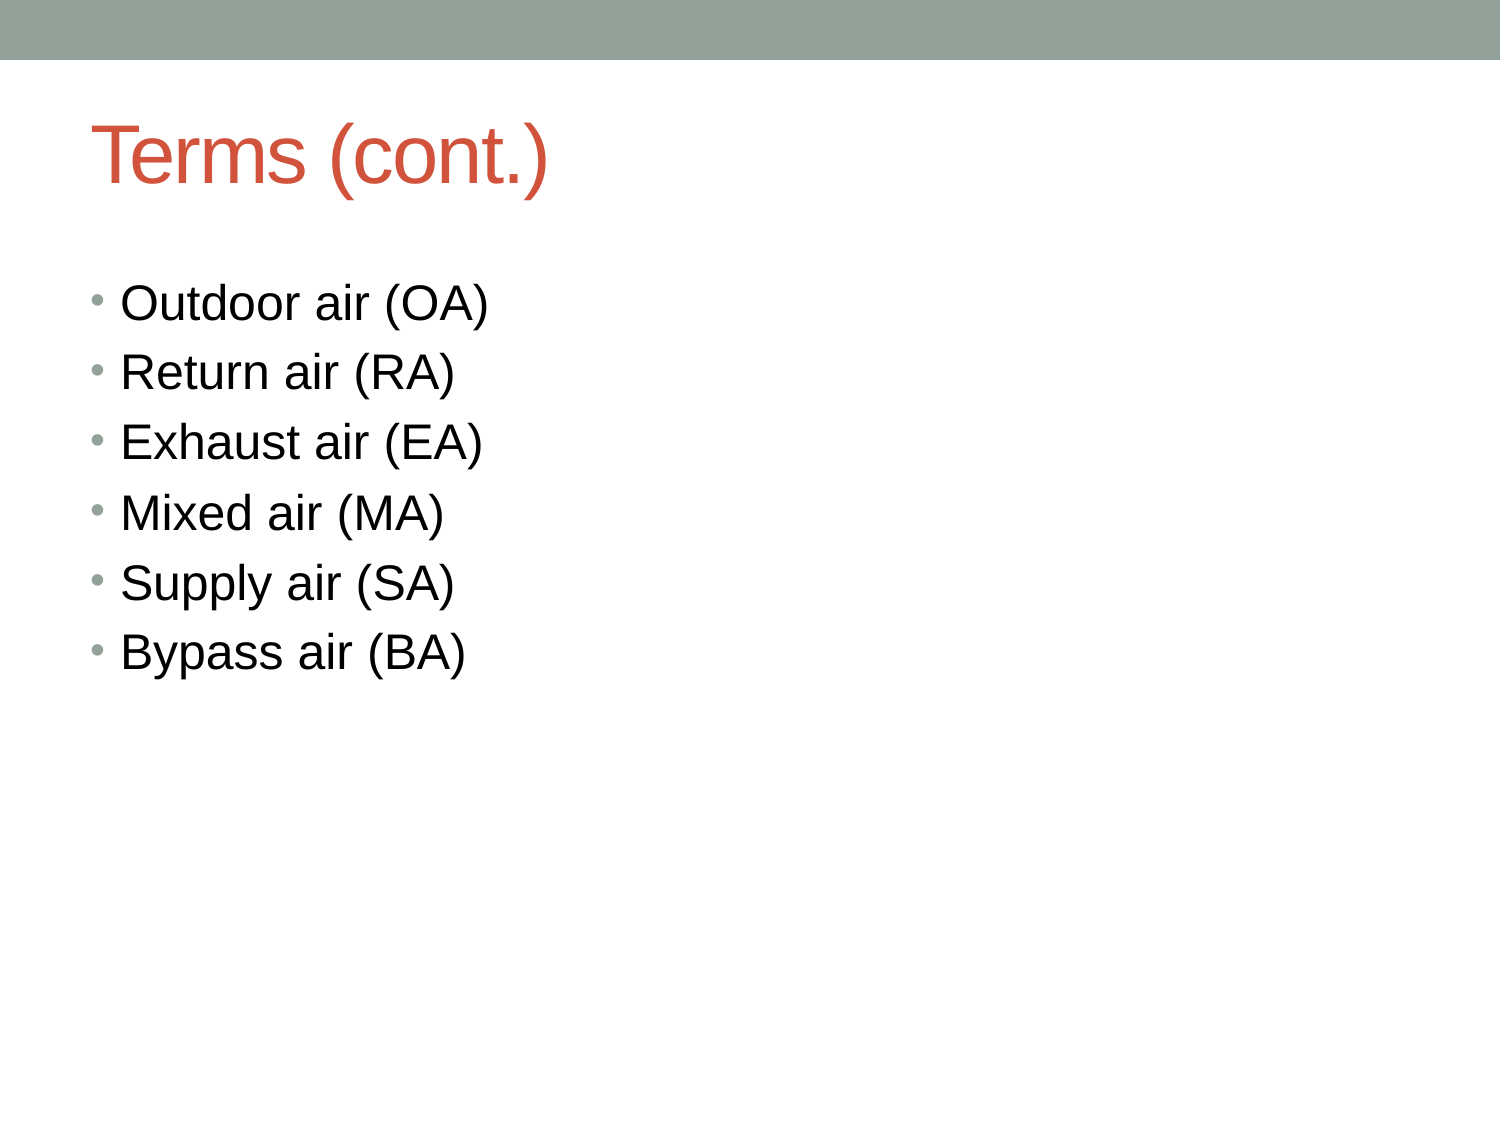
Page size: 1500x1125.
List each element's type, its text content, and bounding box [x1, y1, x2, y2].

list Outdoor air (OA) Return air (RA) Exhaust air (EA) Mixed air (MA) Supply air (SA) Bypass air (BA) [75, 262, 1500, 1125]
title Terms (cont.) [75, 74, 1375, 225]
